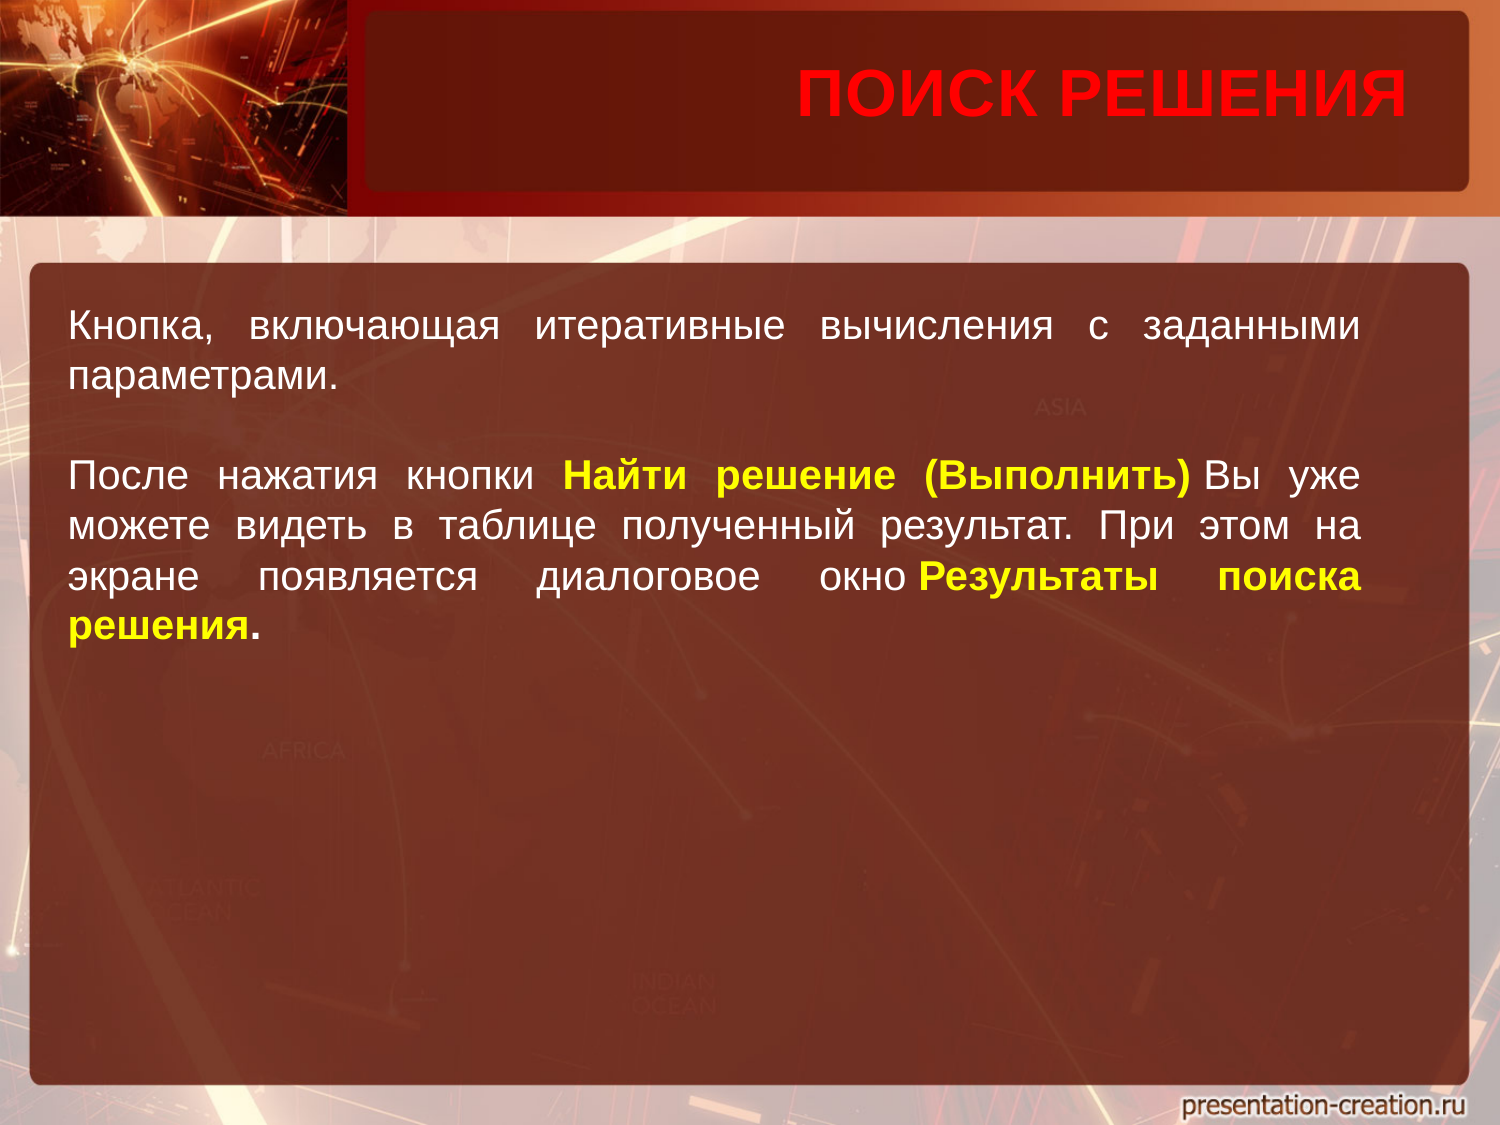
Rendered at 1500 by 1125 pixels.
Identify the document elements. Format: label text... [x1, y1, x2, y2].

text_box ПОИСК РЕШЕНИЯ [478, 42, 1425, 138]
picture [0, 0, 1500, 1125]
text_box Кнопка, включающая итеративные вычисления с заданными параметрами. После нажатия кнопки Найти решение (Выполнить) Вы уже можете видеть в таблице полученный результат. При этом на экране появляется диалоговое окно Результаты поиска решения. [53, 290, 1376, 656]
